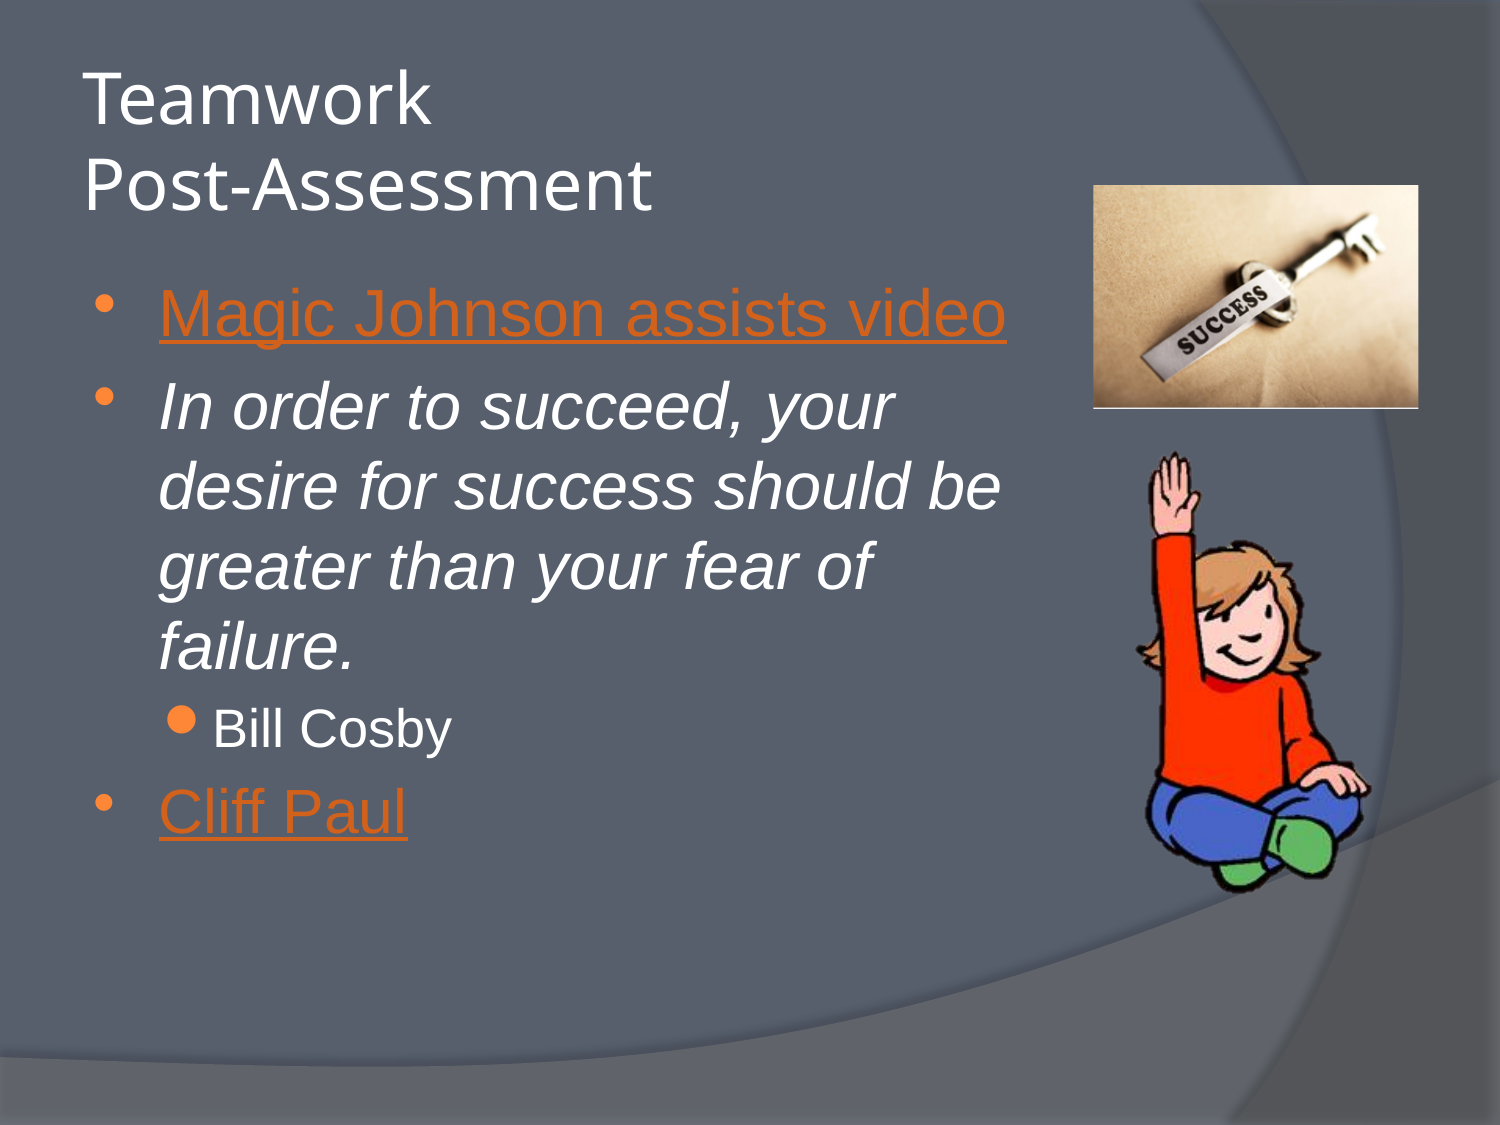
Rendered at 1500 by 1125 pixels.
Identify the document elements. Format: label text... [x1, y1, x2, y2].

picture [1033, 439, 1478, 909]
title Teamwork Post-Assessment [75, 45, 1300, 233]
picture [1093, 185, 1419, 409]
list Magic Johnson assists video In order to succeed, your desire for success should be greater than your fear of failure. Bill Cosby Cliff Paul [75, 262, 1034, 1005]
